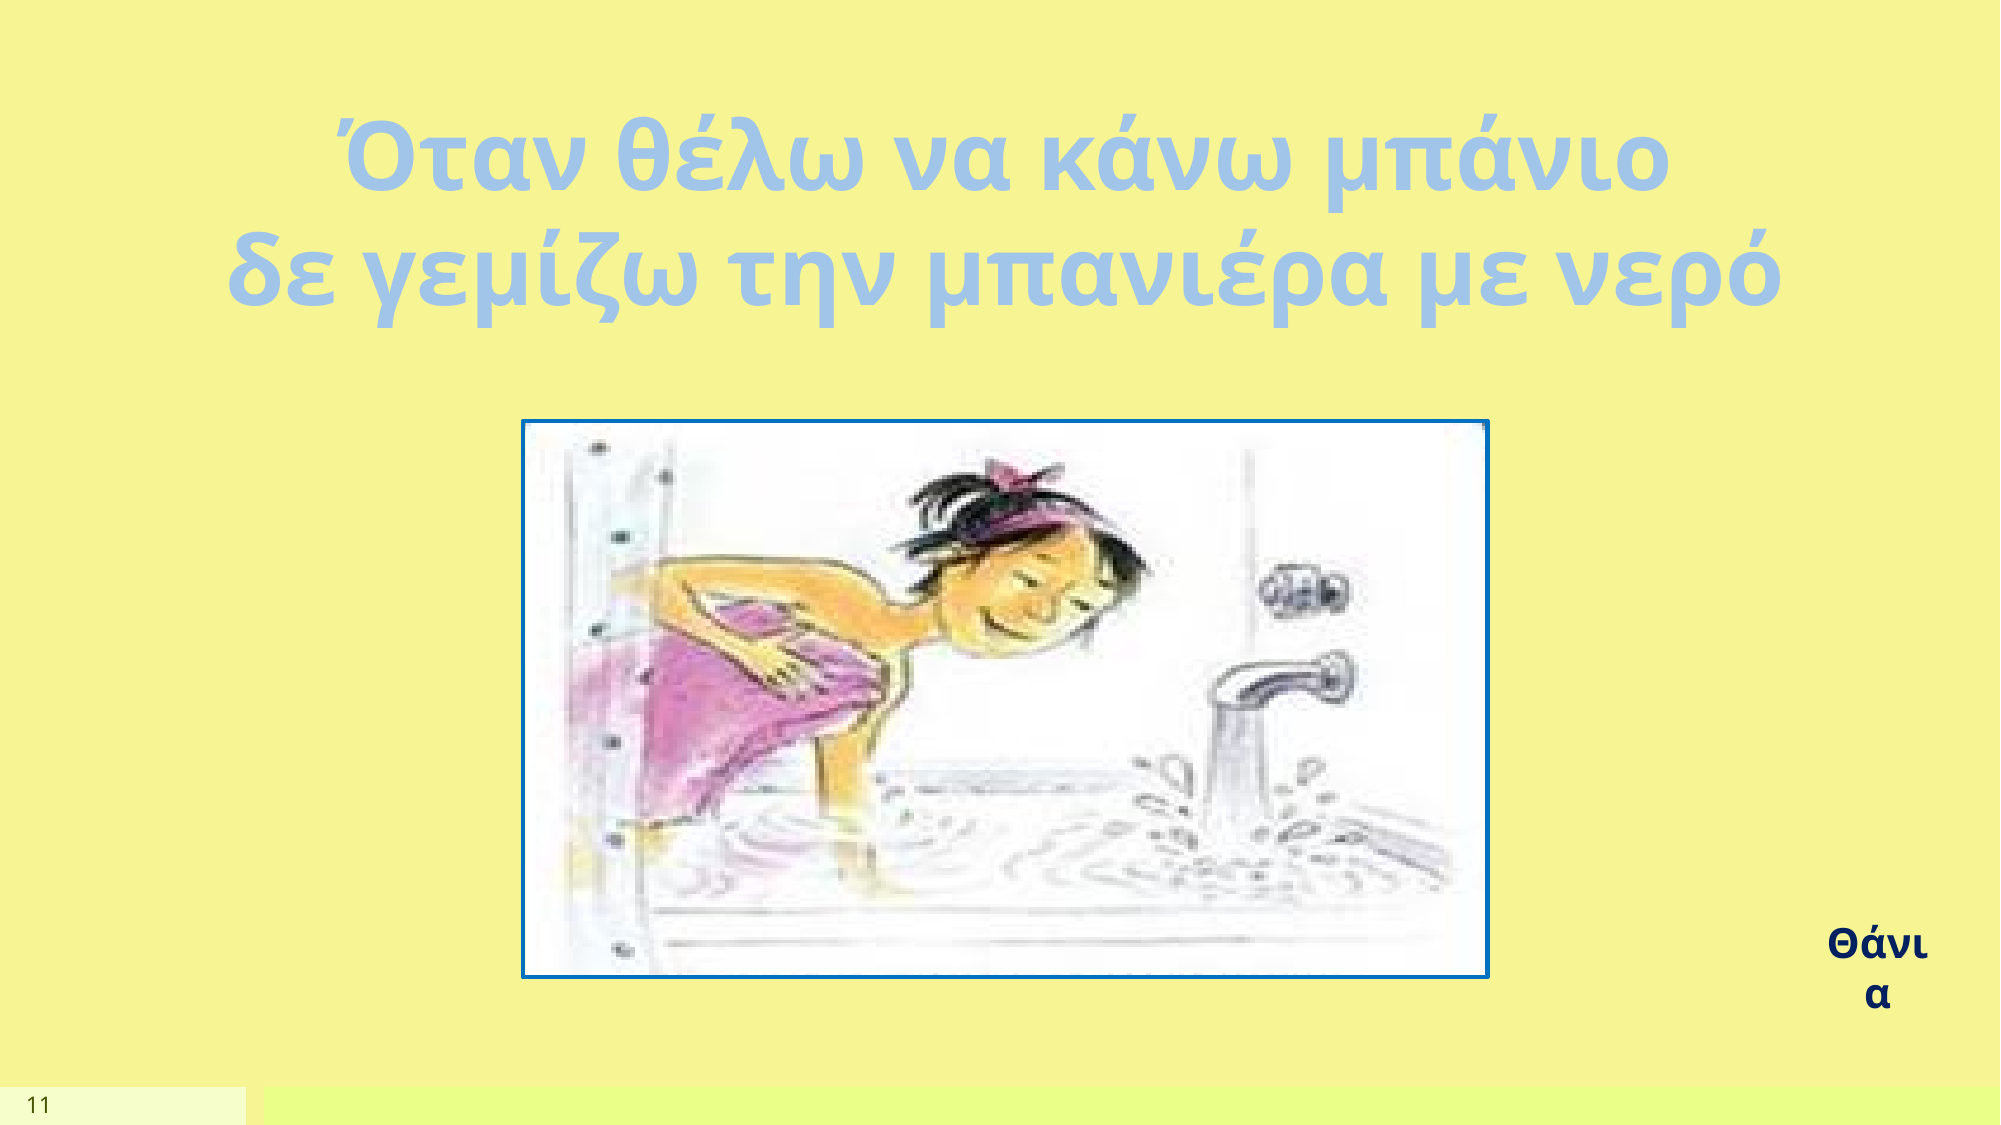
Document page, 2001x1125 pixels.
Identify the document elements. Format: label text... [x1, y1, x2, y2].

text_box Θάνια [1806, 909, 1950, 1025]
text_box Όταν θέλω να κάνω μπάνιο δε γεμίζω την μπανιέρα με νερό [210, 87, 1801, 333]
picture [525, 423, 1485, 975]
slide_number 11 [0, 1087, 68, 1125]
